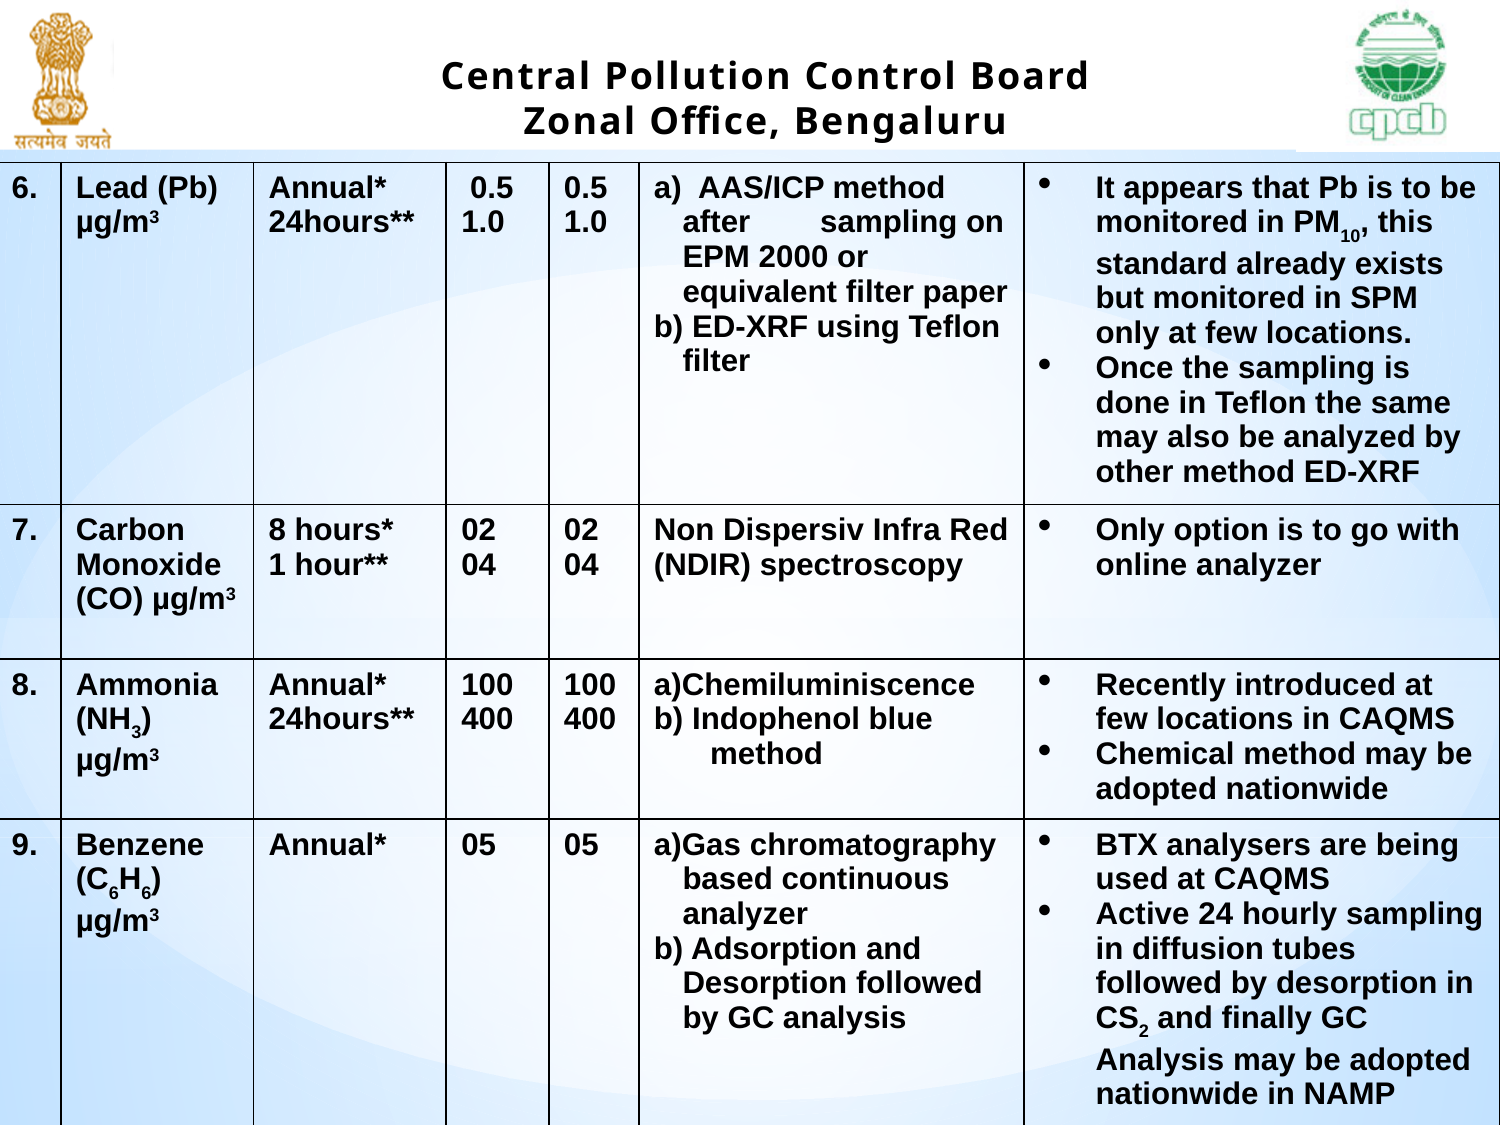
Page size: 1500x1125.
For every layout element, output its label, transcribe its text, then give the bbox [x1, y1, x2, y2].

table_cell a)Chemiluminiscence b) Indophenol blue method [640, 660, 1023, 818]
table_cell Non Dispersiv Infra Red (NDIR) spectroscopy [640, 505, 1023, 658]
table_cell Benzene (C6H6) µg/m3 [62, 820, 253, 1125]
table_cell Only option is to go with online analyzer [1025, 505, 1499, 658]
table_header a) AAS/ICP method after sampling on EPM 2000 or equivalent filter paper b) ED-XRF using Teflon filter [640, 163, 1023, 504]
table_header Annual* 24hours** [254, 163, 445, 504]
table_cell 8 hours* 1 hour** [254, 505, 445, 658]
picture [1296, 0, 1500, 152]
table_cell 02 04 [447, 505, 548, 658]
table_header Lead (Pb) µg/m3 [62, 163, 253, 504]
table_header It appears that Pb is to be monitored in PM10, this standard already exists but monitored in SPM only at few locations. Once the sampling is done in Teflon the same may also be analyzed by other method ED-XRF [1025, 163, 1499, 504]
table_cell 05 [447, 820, 548, 1125]
table_cell BTX analysers are being used at CAQMS Active 24 hourly sampling in diffusion tubes followed by desorption in CS2 and finally GC Analysis may be adopted nationwide in NAMP [1025, 820, 1499, 1125]
table_cell 05 [550, 820, 638, 1125]
table_cell Ammonia (NH3) µg/m3 [62, 660, 253, 818]
table_cell 7. [0, 505, 60, 658]
table_cell 8. [0, 660, 60, 818]
picture [0, 4, 114, 156]
table_header 0.5 1.0 [550, 163, 638, 504]
table_cell a)Gas chromatography based continuous analyzer b) Adsorption and Desorption followed by GC analysis [640, 820, 1023, 1125]
table_cell 100 400 [447, 660, 548, 818]
table_cell Carbon Monoxide (CO) µg/m3 [62, 505, 253, 658]
table_cell Annual* 24hours** [254, 660, 445, 818]
table_header 6. [0, 163, 60, 504]
table_cell 9. [0, 820, 60, 1125]
table_cell 100 400 [550, 660, 638, 818]
table_cell Recently introduced at few locations in CAQMS Chemical method may be adopted nationwide [1025, 660, 1499, 818]
table_cell Annual* [254, 820, 445, 1125]
table_cell 02 04 [550, 505, 638, 658]
table_header 0.5 1.0 [447, 163, 548, 504]
